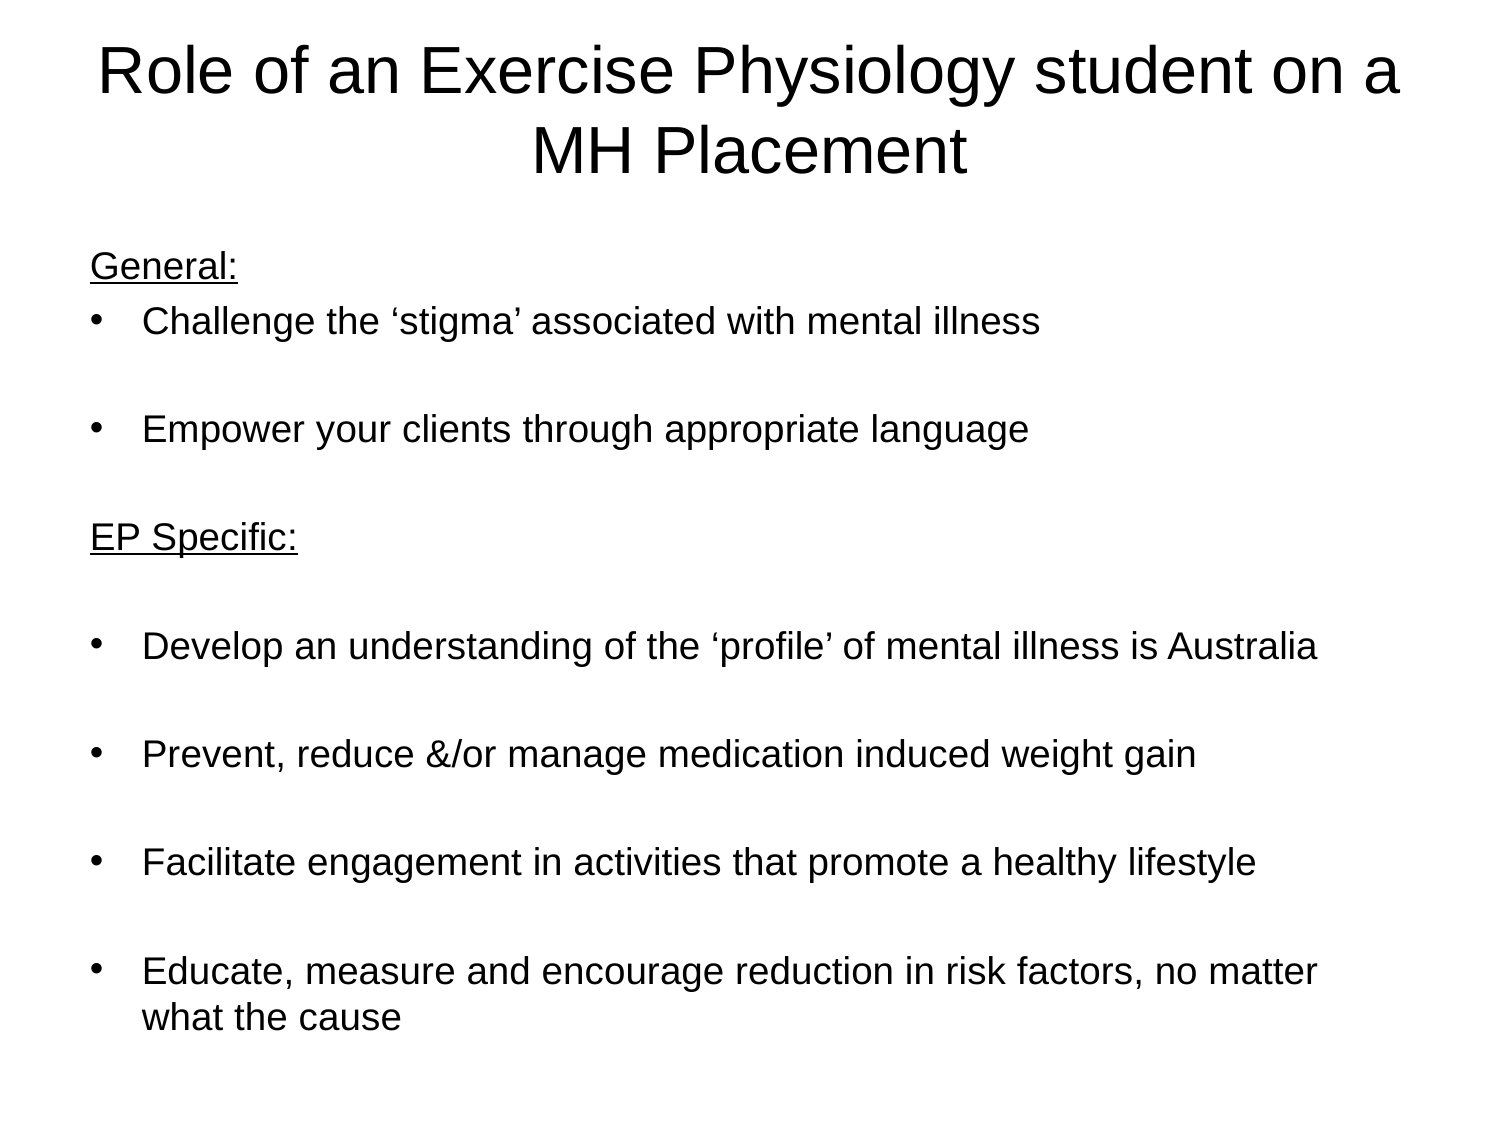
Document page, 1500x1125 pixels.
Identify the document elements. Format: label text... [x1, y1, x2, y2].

text_box Role of an Exercise Physiology student on a MH Placement [74, 19, 1425, 207]
text_box General: Challenge the ‘stigma’ associated with mental illness Empower your clients through appropriate language EP Specific: Develop an understanding of the ‘profile’ of mental illness is Australia Prevent, reduce &/or manage medication induced weight gain Facilitate engagement in activities that promote a healthy lifestyle Educate, measure and encourage reduction in risk factors, no matter what the cause [74, 234, 1425, 1047]
